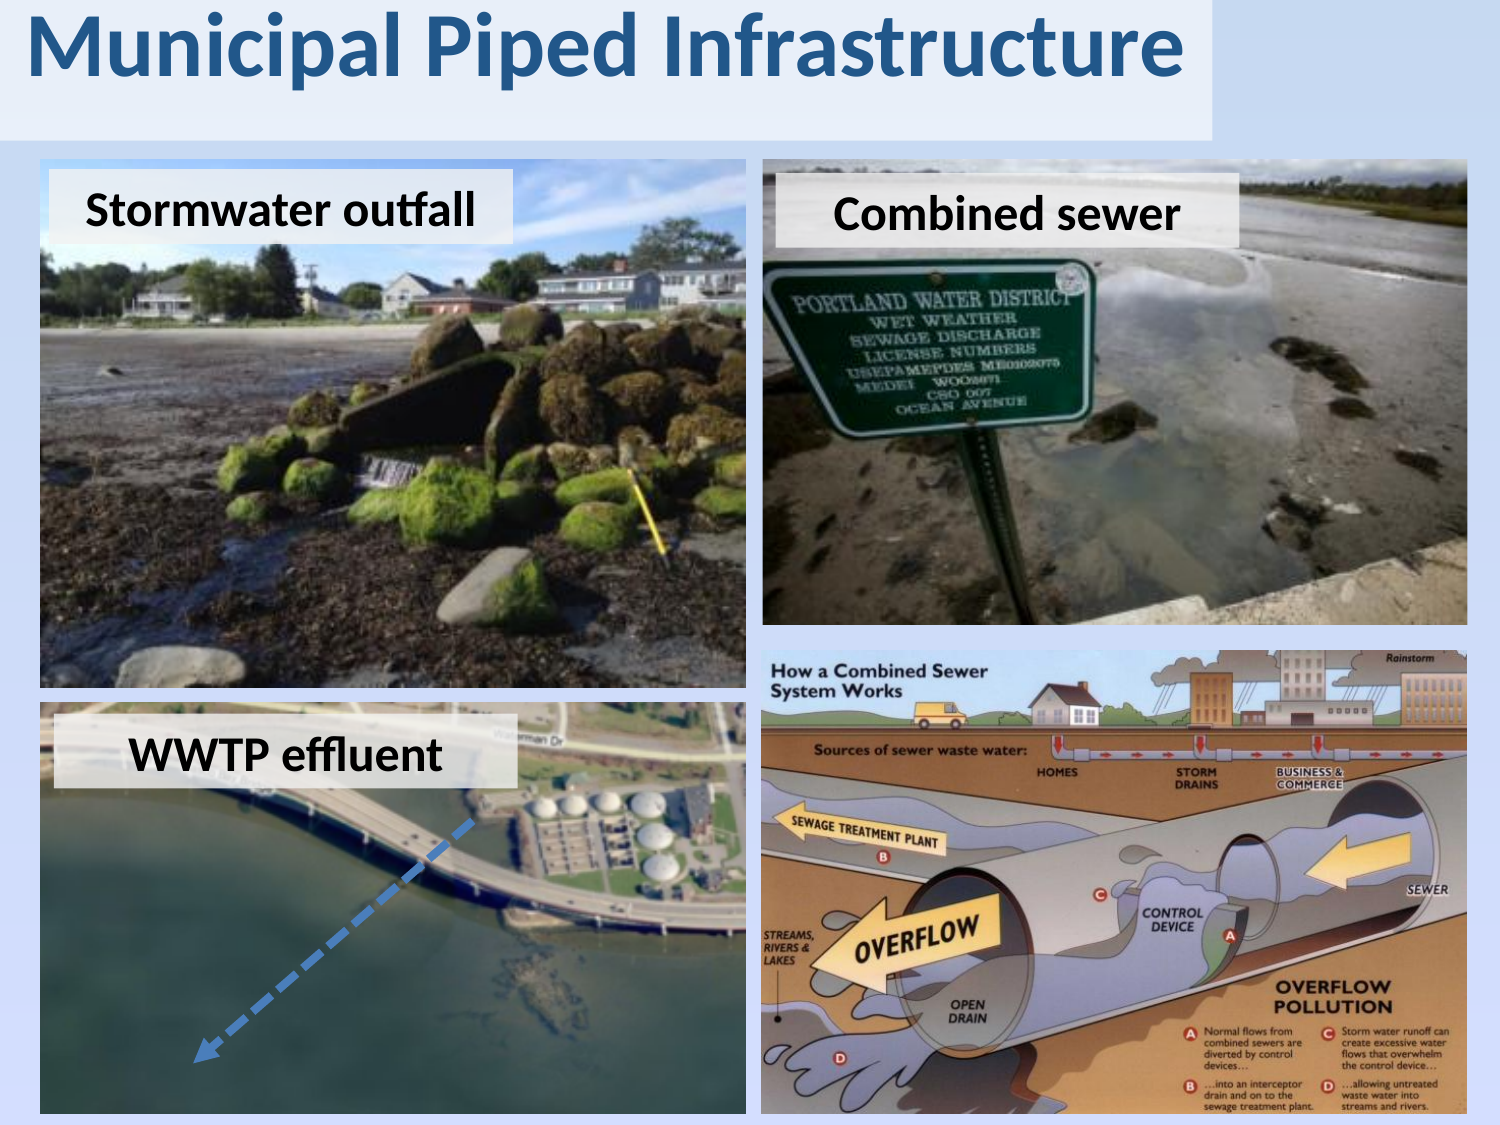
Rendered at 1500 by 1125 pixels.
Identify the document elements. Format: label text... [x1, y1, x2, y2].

text_box Municipal Piped Infrastructure [0, 0, 1213, 141]
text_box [40, 159, 1468, 1114]
